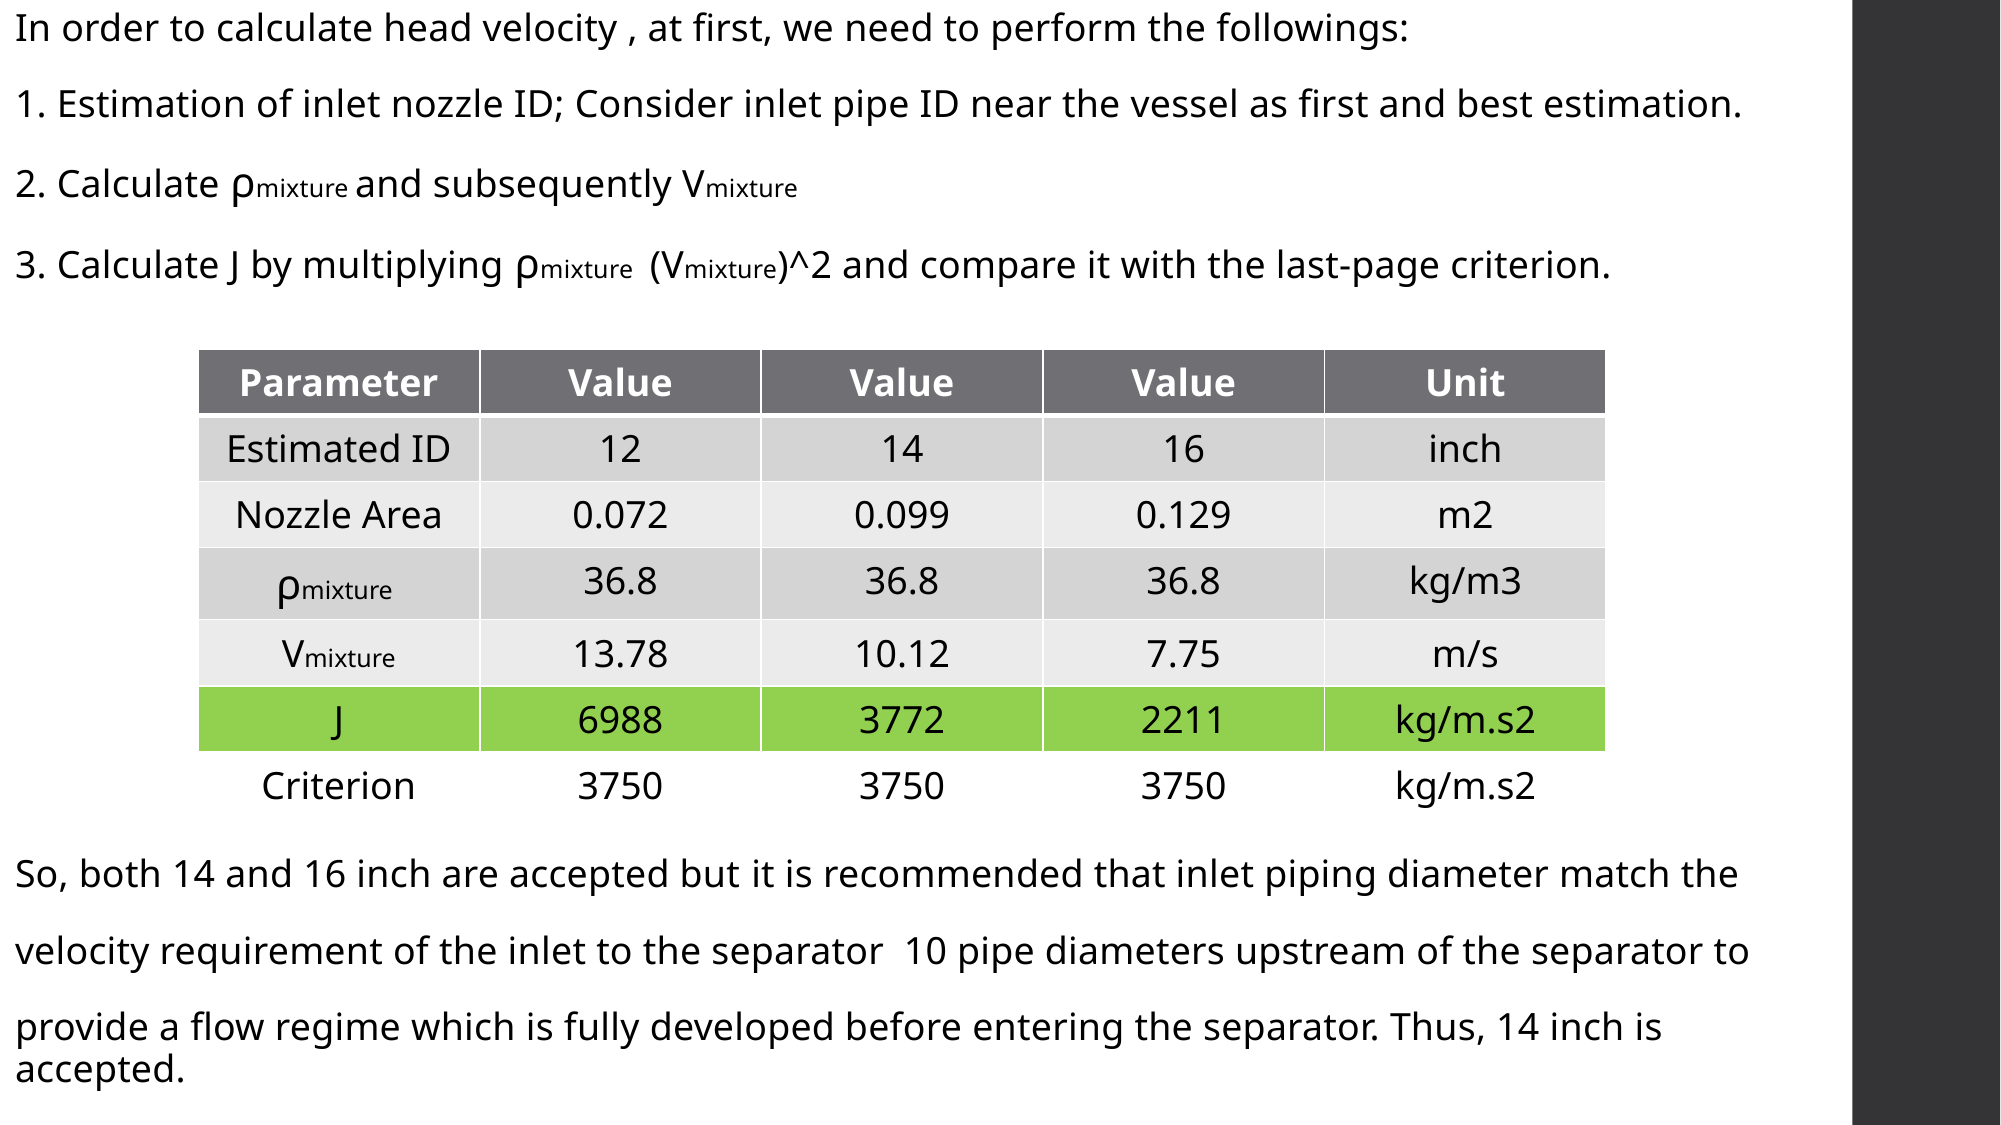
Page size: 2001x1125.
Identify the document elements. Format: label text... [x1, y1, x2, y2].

table_cell 2211 [1044, 687, 1324, 751]
table_cell 13.78 [481, 620, 760, 685]
table_cell Criterion [199, 753, 479, 817]
table_cell 36.8 [762, 548, 1042, 619]
table_cell Vmixture [199, 620, 479, 685]
table_cell ρmixture [199, 548, 479, 619]
table_cell 36.8 [481, 548, 760, 619]
table_header Parameter [199, 350, 479, 413]
table_cell inch [1325, 418, 1605, 481]
table_header Value [481, 350, 760, 413]
table_cell kg/m3 [1325, 548, 1605, 619]
table_cell 0.099 [762, 482, 1042, 547]
table_cell 0.072 [481, 482, 760, 547]
table_header Value [762, 350, 1042, 413]
table_cell 10.12 [762, 620, 1042, 685]
table_cell J [199, 687, 479, 751]
table_cell 12 [481, 418, 760, 481]
table_cell Estimated ID [199, 418, 479, 481]
table_cell 7.75 [1044, 620, 1324, 685]
table_cell 0.129 [1044, 482, 1324, 547]
table_cell 14 [762, 418, 1042, 481]
table_cell 3750 [762, 753, 1042, 817]
table_cell 6988 [481, 687, 760, 751]
table_cell m/s [1325, 620, 1605, 685]
table_cell Nozzle Area [199, 482, 479, 547]
table_cell kg/m.s2 [1325, 687, 1605, 751]
table_cell m2 [1325, 482, 1605, 547]
table_cell kg/m.s2 [1325, 753, 1605, 817]
table_header Value [1044, 350, 1324, 413]
table_cell 3750 [1044, 753, 1324, 817]
table_cell 3750 [481, 753, 760, 817]
table_cell 16 [1044, 418, 1324, 481]
table_cell 36.8 [1044, 548, 1324, 619]
table_header Unit [1325, 350, 1605, 413]
table_cell 3772 [762, 687, 1042, 751]
